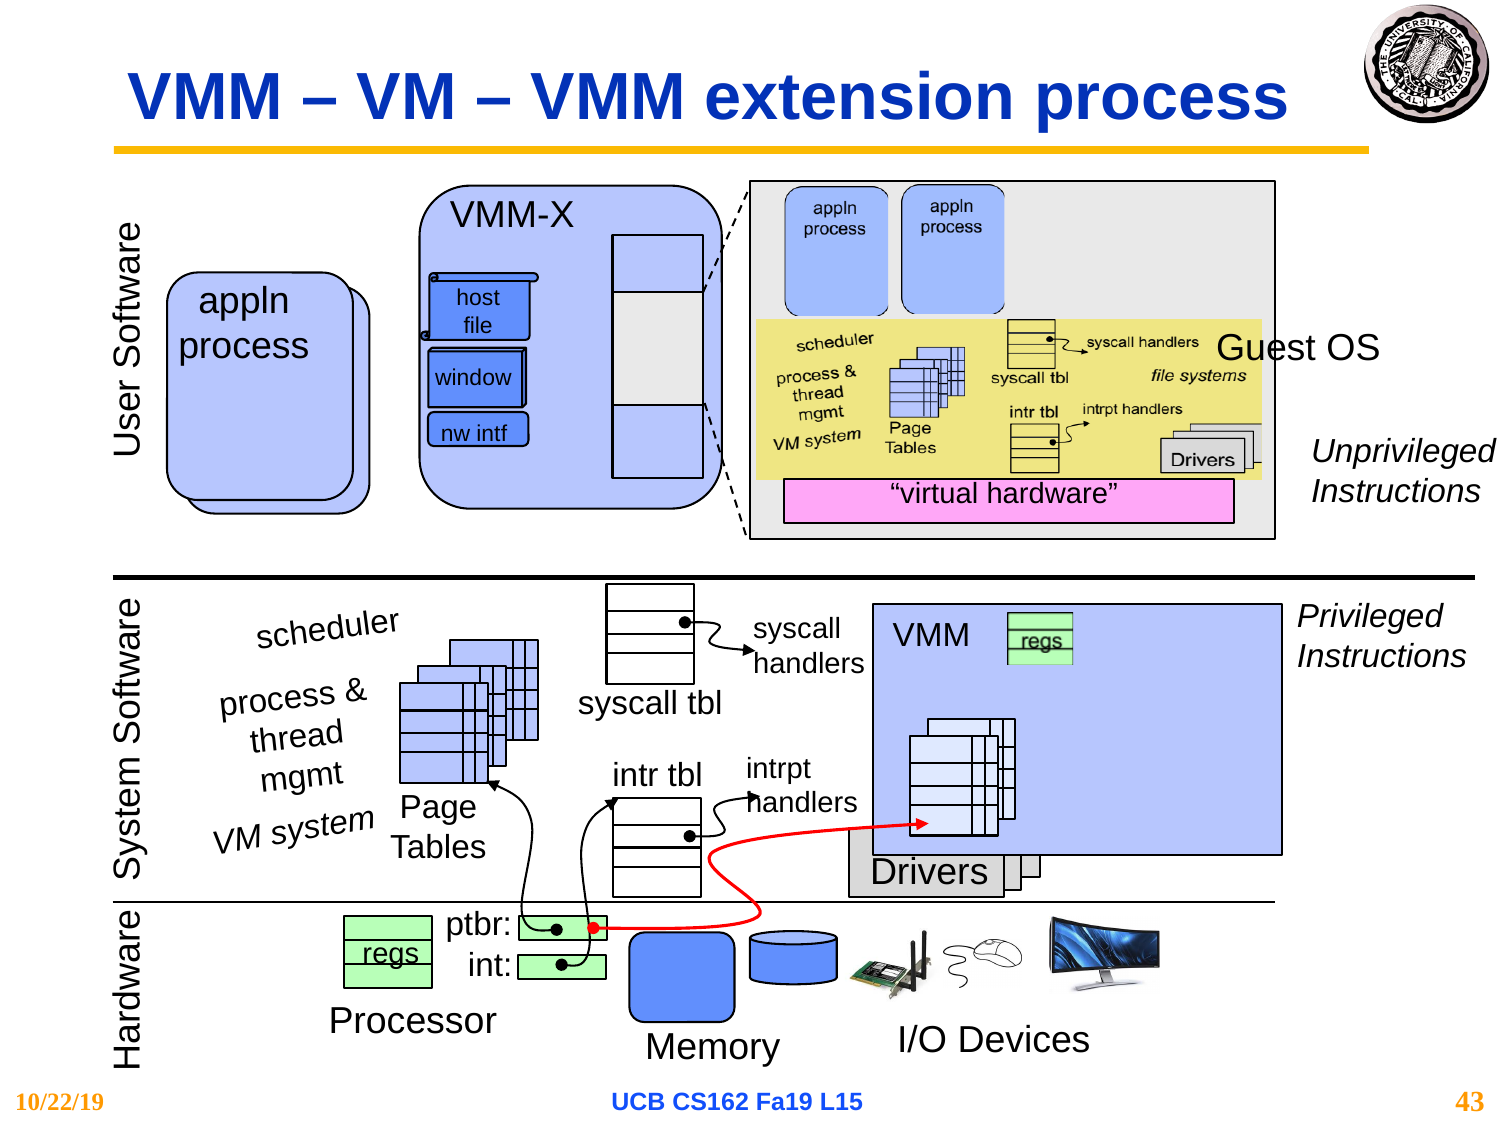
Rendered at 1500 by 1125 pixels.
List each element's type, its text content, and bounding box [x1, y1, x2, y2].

text_box [587, 910, 761, 935]
text_box [699, 622, 756, 656]
text_box System Software [94, 582, 155, 896]
text_box Drivers [855, 842, 1004, 900]
text_box [873, 603, 1283, 855]
text_box [419, 185, 699, 509]
text_box Unprivileged Instructions [1296, 422, 1500, 517]
text_box [581, 799, 608, 901]
text_box [612, 235, 697, 292]
picture [1006, 612, 1074, 665]
text_box [749, 931, 837, 985]
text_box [909, 717, 1016, 836]
text_box Memory [630, 1014, 796, 1075]
picture [755, 318, 1262, 480]
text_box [612, 797, 702, 898]
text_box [178, 281, 370, 514]
picture [784, 186, 889, 316]
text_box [399, 681, 489, 783]
text_box VM system [181, 782, 406, 874]
picture [1350, 0, 1500, 127]
text_box [749, 321, 783, 539]
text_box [704, 402, 748, 541]
text_box [555, 910, 590, 971]
text_box scheduler [231, 587, 425, 666]
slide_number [0, 1074, 251, 1125]
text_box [702, 186, 750, 293]
text_box Hardware [94, 896, 155, 1087]
text_box “virtual hardware” [875, 488, 1134, 517]
text_box [783, 488, 1234, 524]
picture [900, 184, 1005, 314]
picture [844, 907, 1022, 1023]
text_box [589, 916, 607, 925]
text_box [1022, 855, 1041, 878]
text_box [417, 664, 506, 767]
text_box [707, 824, 904, 901]
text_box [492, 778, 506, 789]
text_box intrpt handlers [731, 741, 873, 827]
text_box VMM [877, 605, 1005, 661]
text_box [606, 583, 695, 684]
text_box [162, 268, 354, 501]
text_box User Software [94, 206, 155, 474]
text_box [449, 639, 539, 741]
text_box VMM-X [435, 182, 590, 243]
slide_number 43 [1412, 1074, 1500, 1125]
text_box int: [453, 935, 528, 991]
text_box [612, 405, 700, 479]
text_box [590, 929, 607, 941]
text_box [660, 903, 707, 907]
text_box syscall handlers [738, 602, 894, 687]
text_box process & thread mgmt [196, 657, 394, 812]
text_box Guest OS [1201, 315, 1396, 376]
picture [1049, 915, 1160, 994]
text_box [612, 292, 704, 405]
text_box intr tbl [597, 745, 718, 801]
text_box Page Tables [371, 789, 506, 873]
text_box [752, 376, 1275, 539]
text_box [749, 181, 1275, 401]
text_box [704, 300, 722, 402]
text_box ptbr: [430, 894, 528, 901]
title VMM – VM – VMM extension process [112, 37, 1375, 159]
text_box Privileged Instructions [1282, 587, 1500, 682]
text_box [528, 916, 577, 941]
text_box [707, 791, 761, 837]
text_box ptbr: [430, 910, 528, 949]
text_box Processor [313, 988, 512, 1049]
text_box [489, 780, 543, 901]
text_box [1005, 855, 1022, 890]
text_box I/O Devices [882, 1007, 1106, 1068]
footer UCB CS162 Fa19 L15 [499, 1074, 976, 1125]
text_box [528, 955, 606, 980]
text_box [629, 932, 735, 1023]
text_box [343, 915, 435, 989]
text_box syscall tbl [563, 673, 738, 729]
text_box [419, 272, 539, 455]
text_box [849, 847, 855, 898]
text_box [528, 910, 563, 936]
